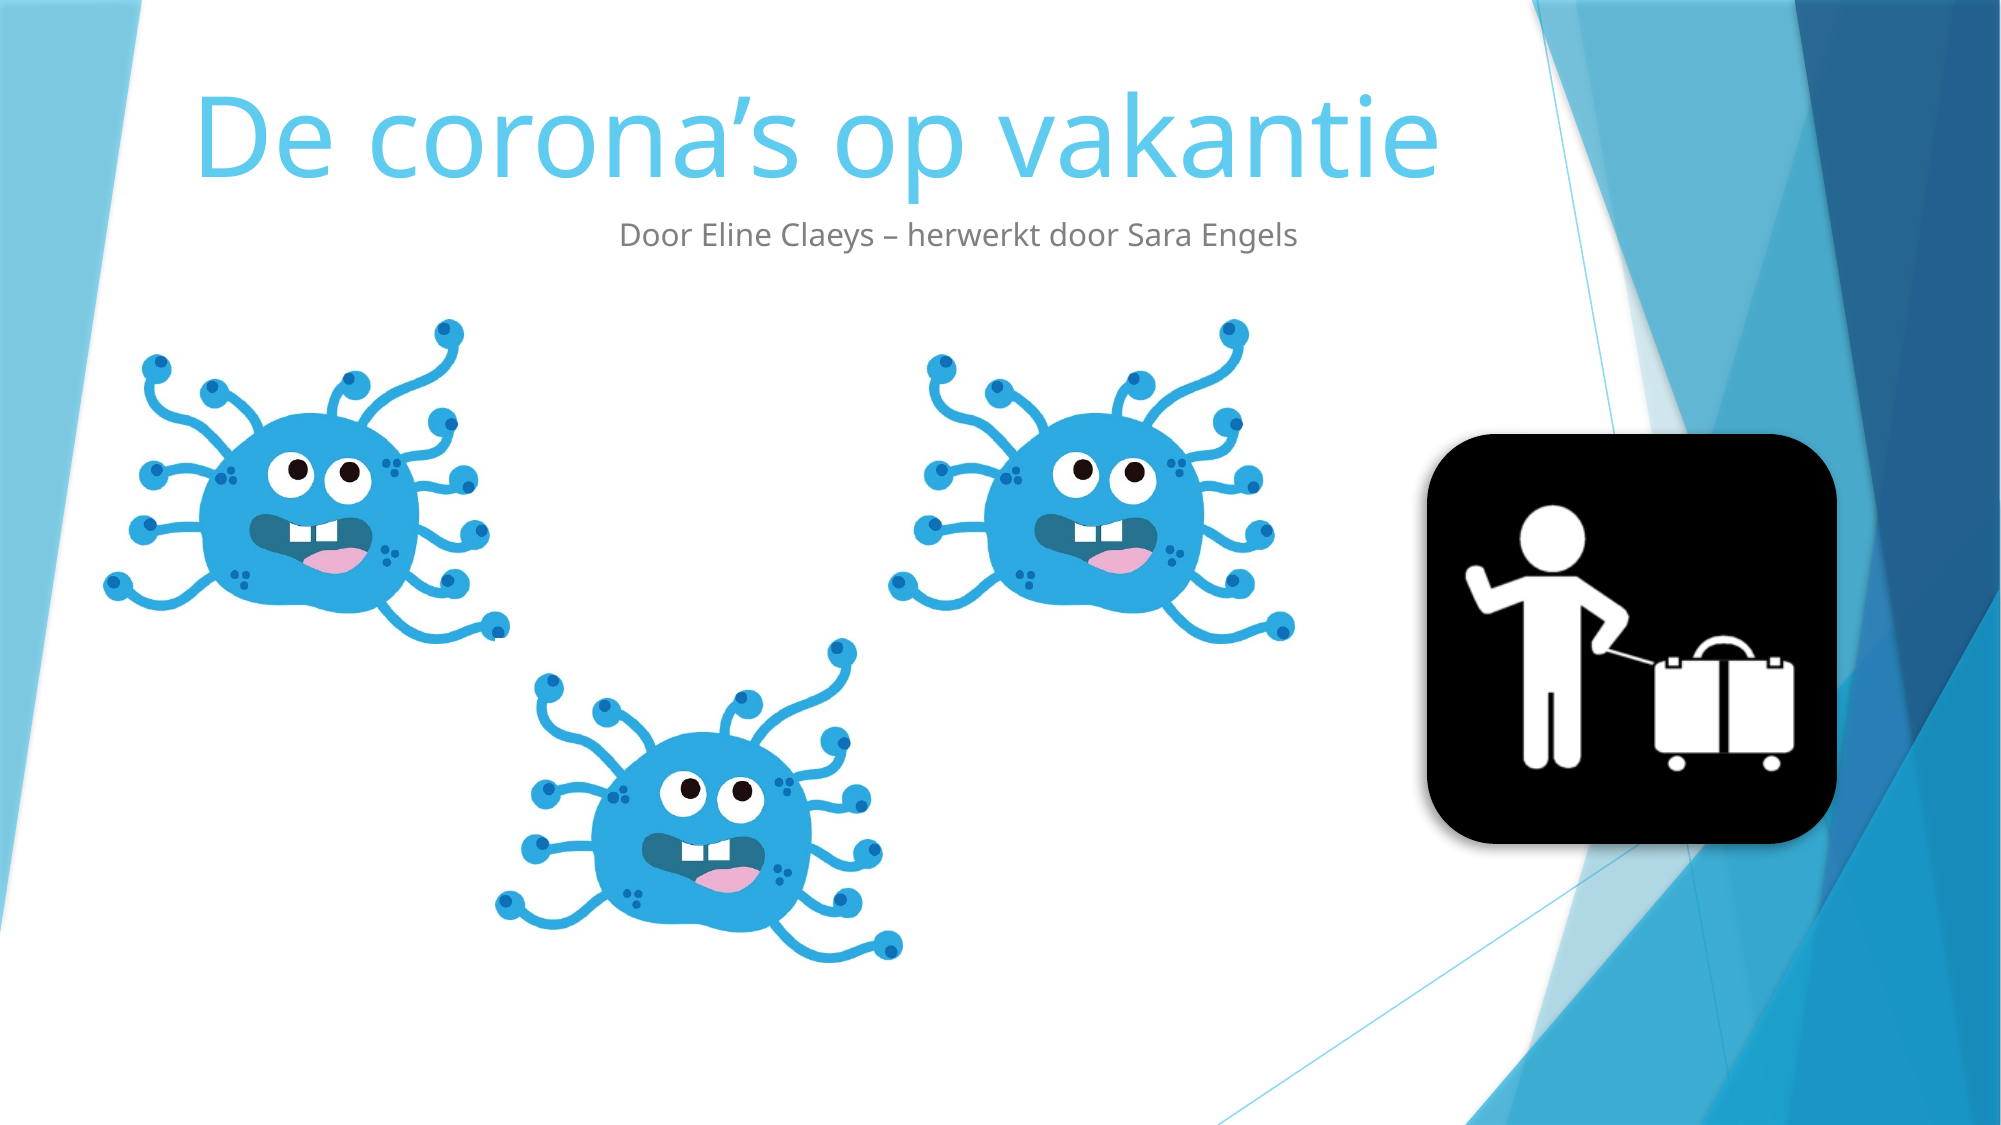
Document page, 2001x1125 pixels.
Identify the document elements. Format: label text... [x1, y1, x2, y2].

title De corona’s op vakantie [176, 61, 1628, 208]
subtitle Door Eline Claeys – herwerkt door Sara Engels [509, 207, 1314, 287]
picture [1426, 433, 1838, 845]
picture [102, 319, 1296, 963]
